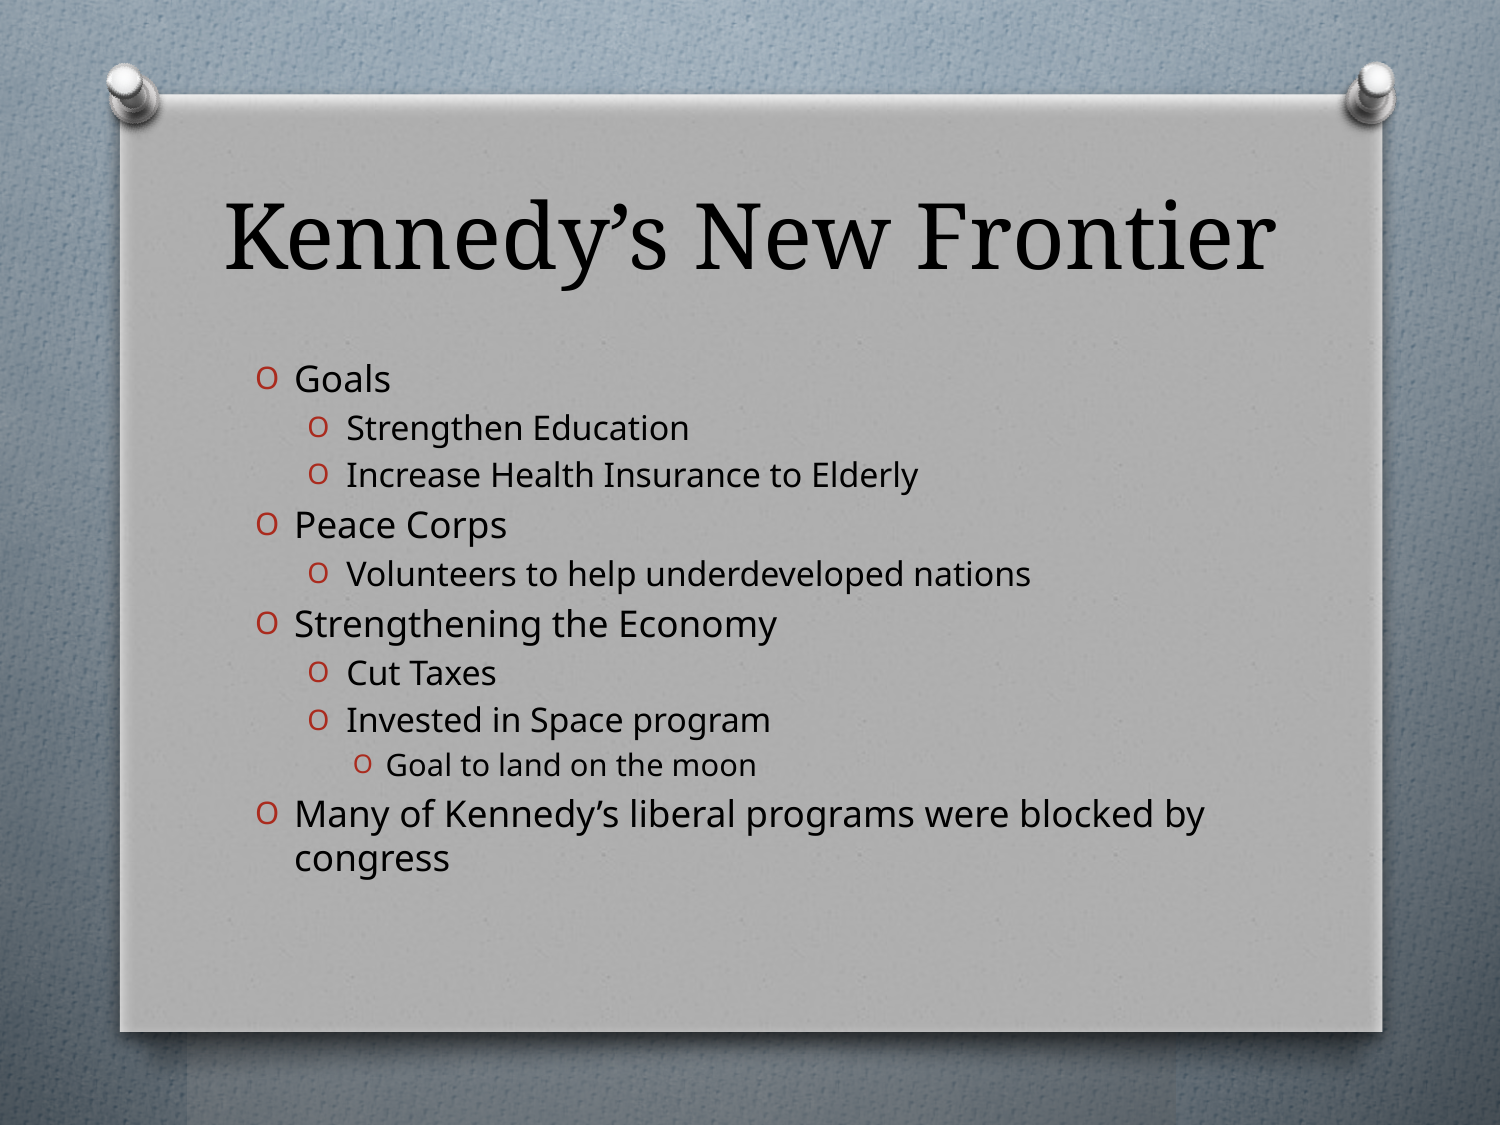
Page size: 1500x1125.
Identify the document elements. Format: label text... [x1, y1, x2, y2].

picture [75, 29, 198, 153]
list Goals Strengthen Education Increase Health Insurance to Elderly Peace Corps Volunteers to help underdeveloped nations Strengthening the Economy Cut Taxes Invested in Space program Goal to land on the moon Many of Kennedy’s liberal programs were blocked by congress [240, 347, 1257, 939]
title Kennedy’s New Frontier [179, 134, 1323, 332]
picture [1317, 35, 1439, 156]
